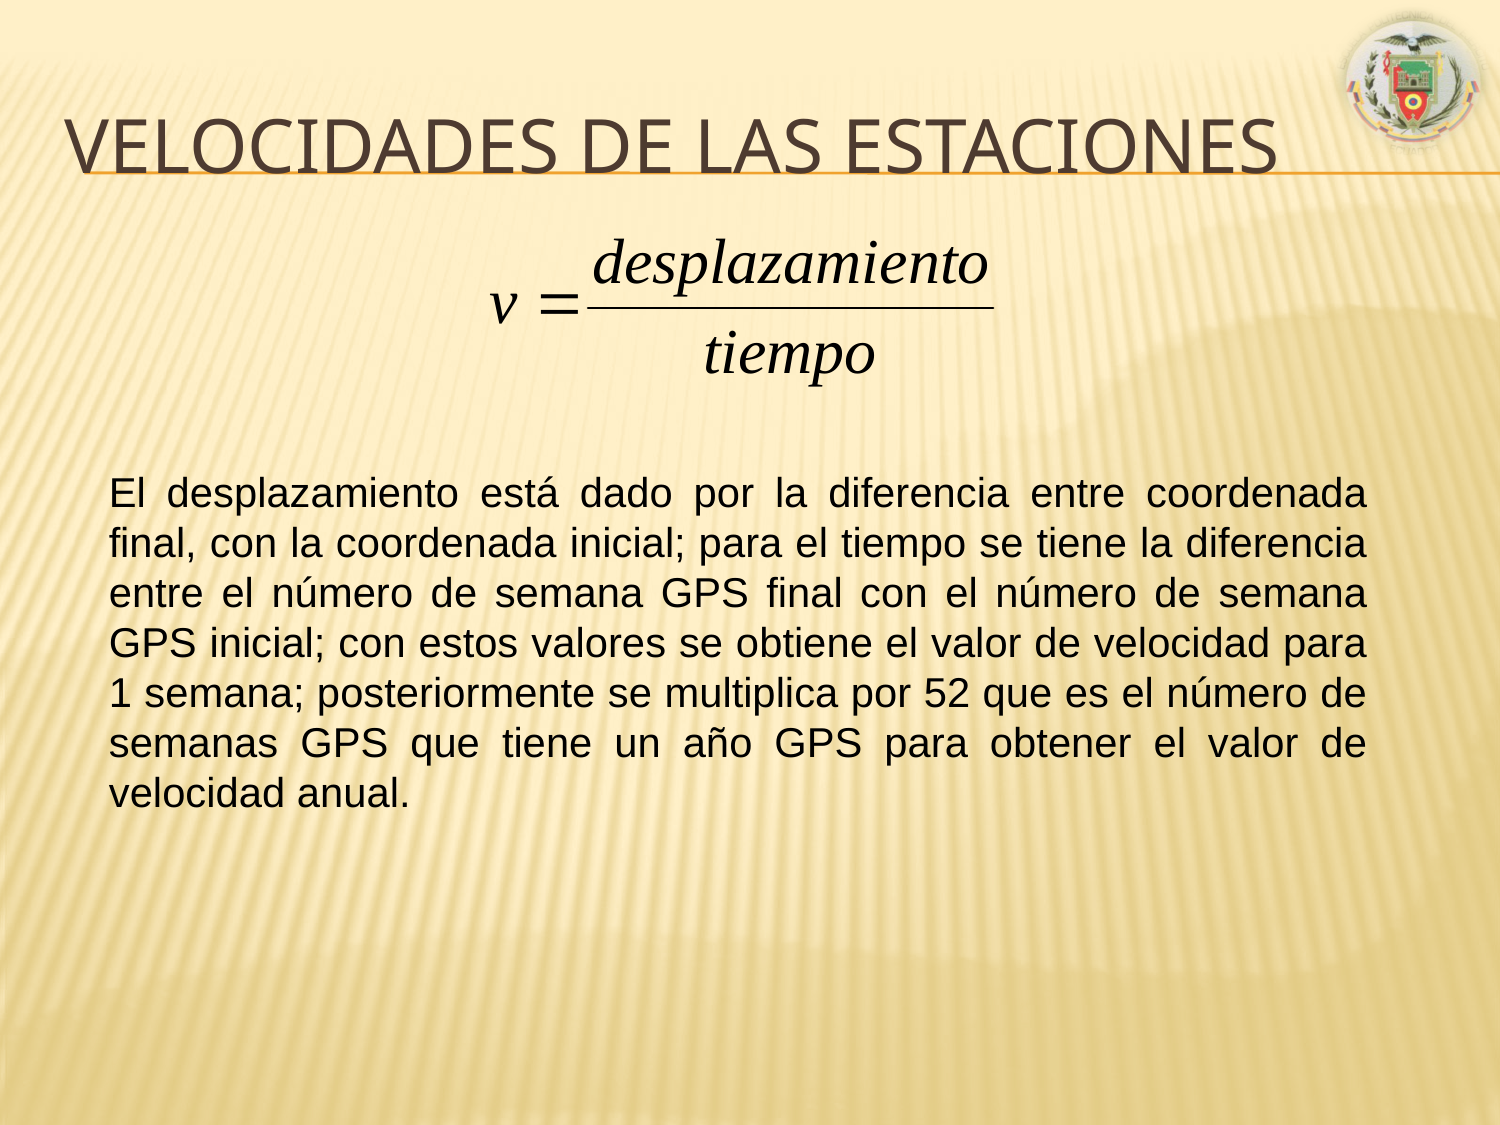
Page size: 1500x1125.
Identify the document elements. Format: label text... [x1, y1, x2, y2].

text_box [480, 222, 1009, 399]
title VELOCIDADES DE LAS ESTACIONES [50, 75, 1475, 213]
picture [1323, 0, 1500, 165]
text_box El desplazamiento está dado por la diferencia entre coordenada final, con la coordenada inicial; para el tiempo se tiene la diferencia entre el número de semana GPS final con el número de semana GPS inicial; con estos valores se obtiene el valor de velocidad para 1 semana; posteriormente se multiplica por 52 que es el número de semanas GPS que tiene un año GPS para obtener el valor de velocidad anual. [93, 458, 1383, 824]
